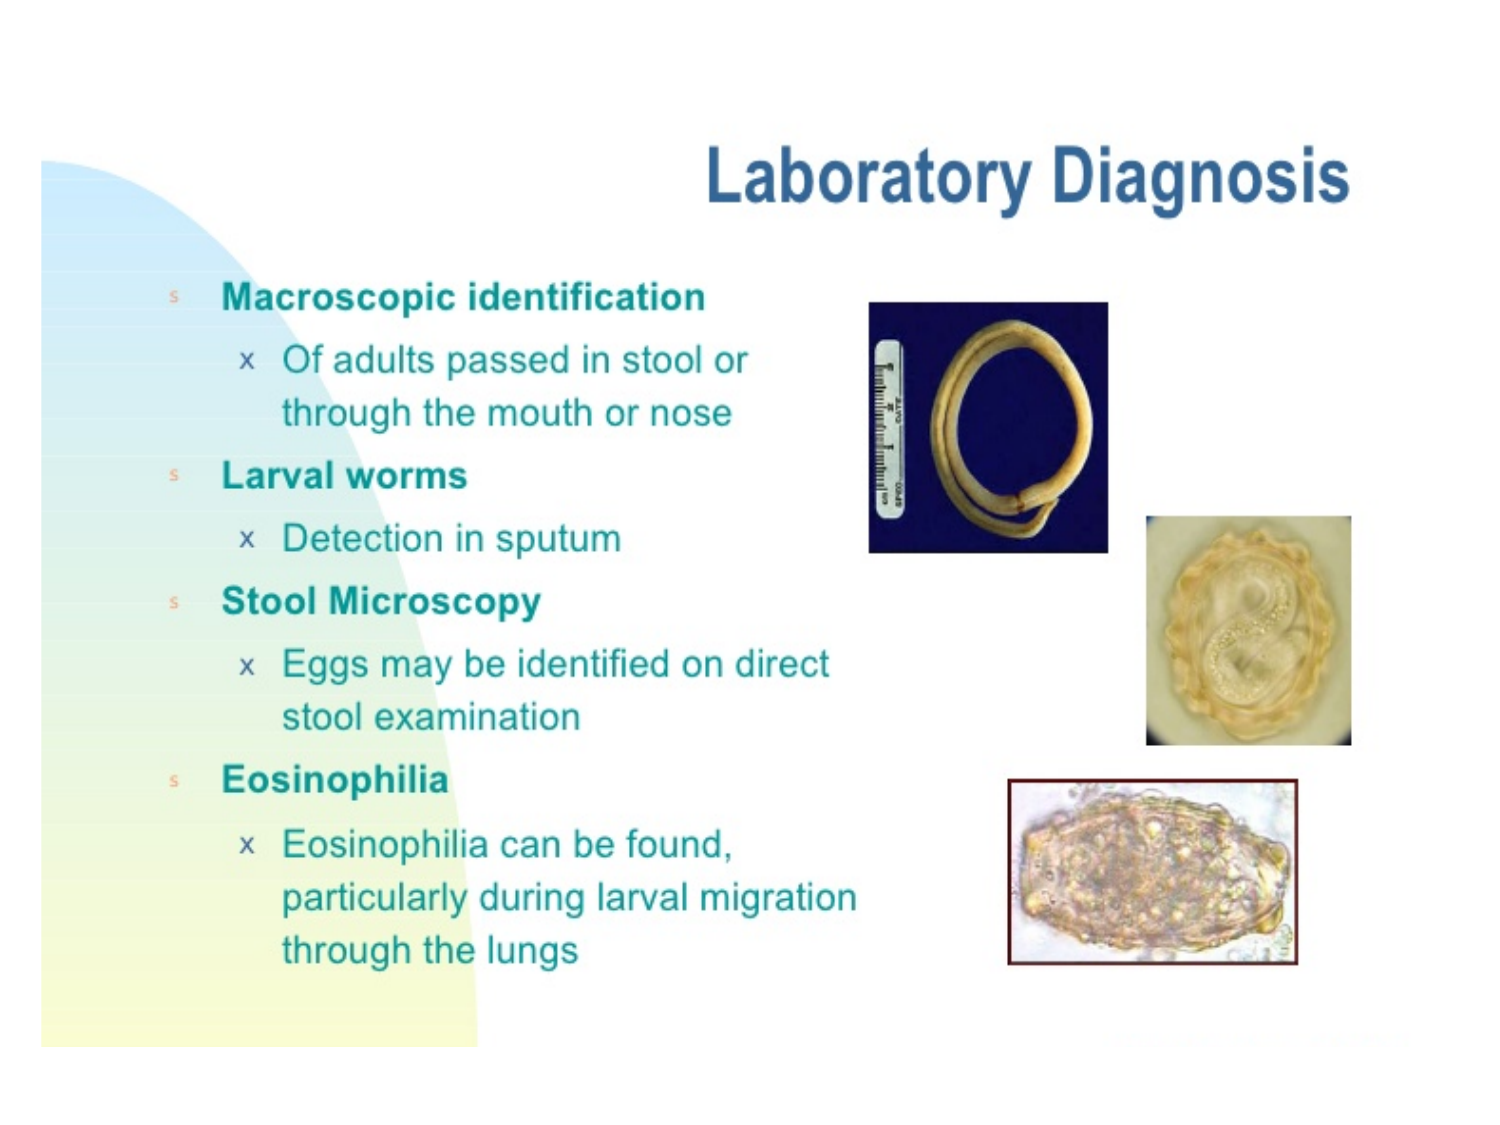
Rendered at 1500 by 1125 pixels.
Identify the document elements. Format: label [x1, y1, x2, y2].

list [41, 30, 1424, 1047]
